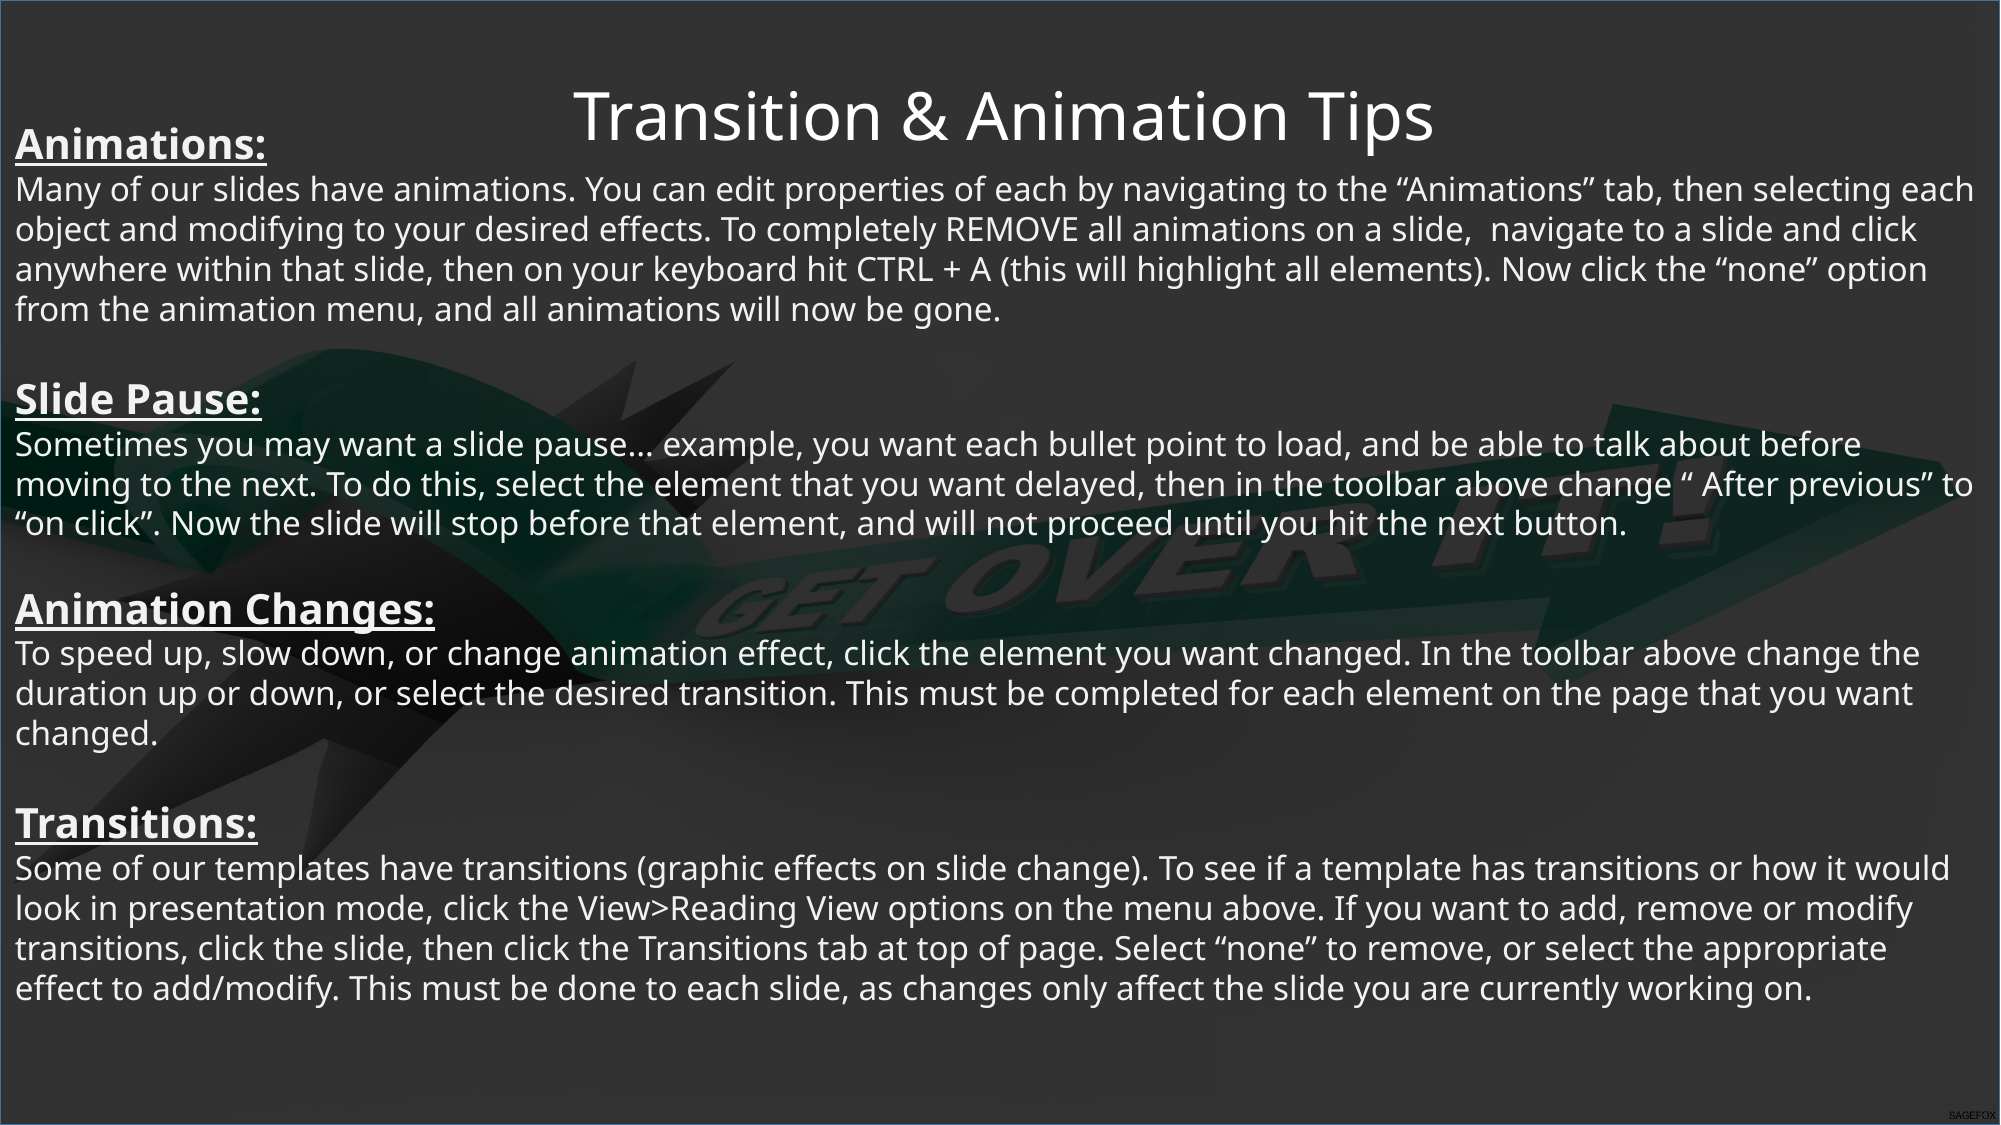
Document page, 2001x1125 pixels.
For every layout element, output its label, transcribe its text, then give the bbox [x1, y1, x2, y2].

text_box Animations: Many of our slides have animations. You can edit properties of each by navigating to the “Animations” tab, then selecting each object and modifying to your desired effects. To completely REMOVE all animations on a slide, navigate to a slide and click anywhere within that slide, then on your keyboard hit CTRL + A (this will highlight all elements). Now click the “none” option from the animation menu, and all animations will now be gone. Slide Pause: Sometimes you may want a slide pause… example, you want each bullet point to load, and be able to talk about before moving to the next. To do this, select the element that you want delayed, then in the toolbar above change “ After previous” to “on click”. Now the slide will stop before that element, and will not proceed until you hit the next button. Animation Changes: To speed up, slow down, or change animation effect, click the element you want changed. In the toolbar above change the duration up or down, or select the desired transition. This must be completed for each element on the page that you want changed. Transitions: Some of our templates have transitions (graphic effects on slide change). To see if a template has transitions or how it would look in presentation mode, click the View>Reading View options on the menu above. If you want to add, remove or modify transitions, click the slide, then click the Transitions tab at top of page. Select “none” to remove, or select the appropriate effect to add/modify. This must be done to each slide, as changes only affect the slide you are currently working on. [0, 0, 2000, 1125]
title Transition & Animation Tips [477, 59, 1532, 177]
